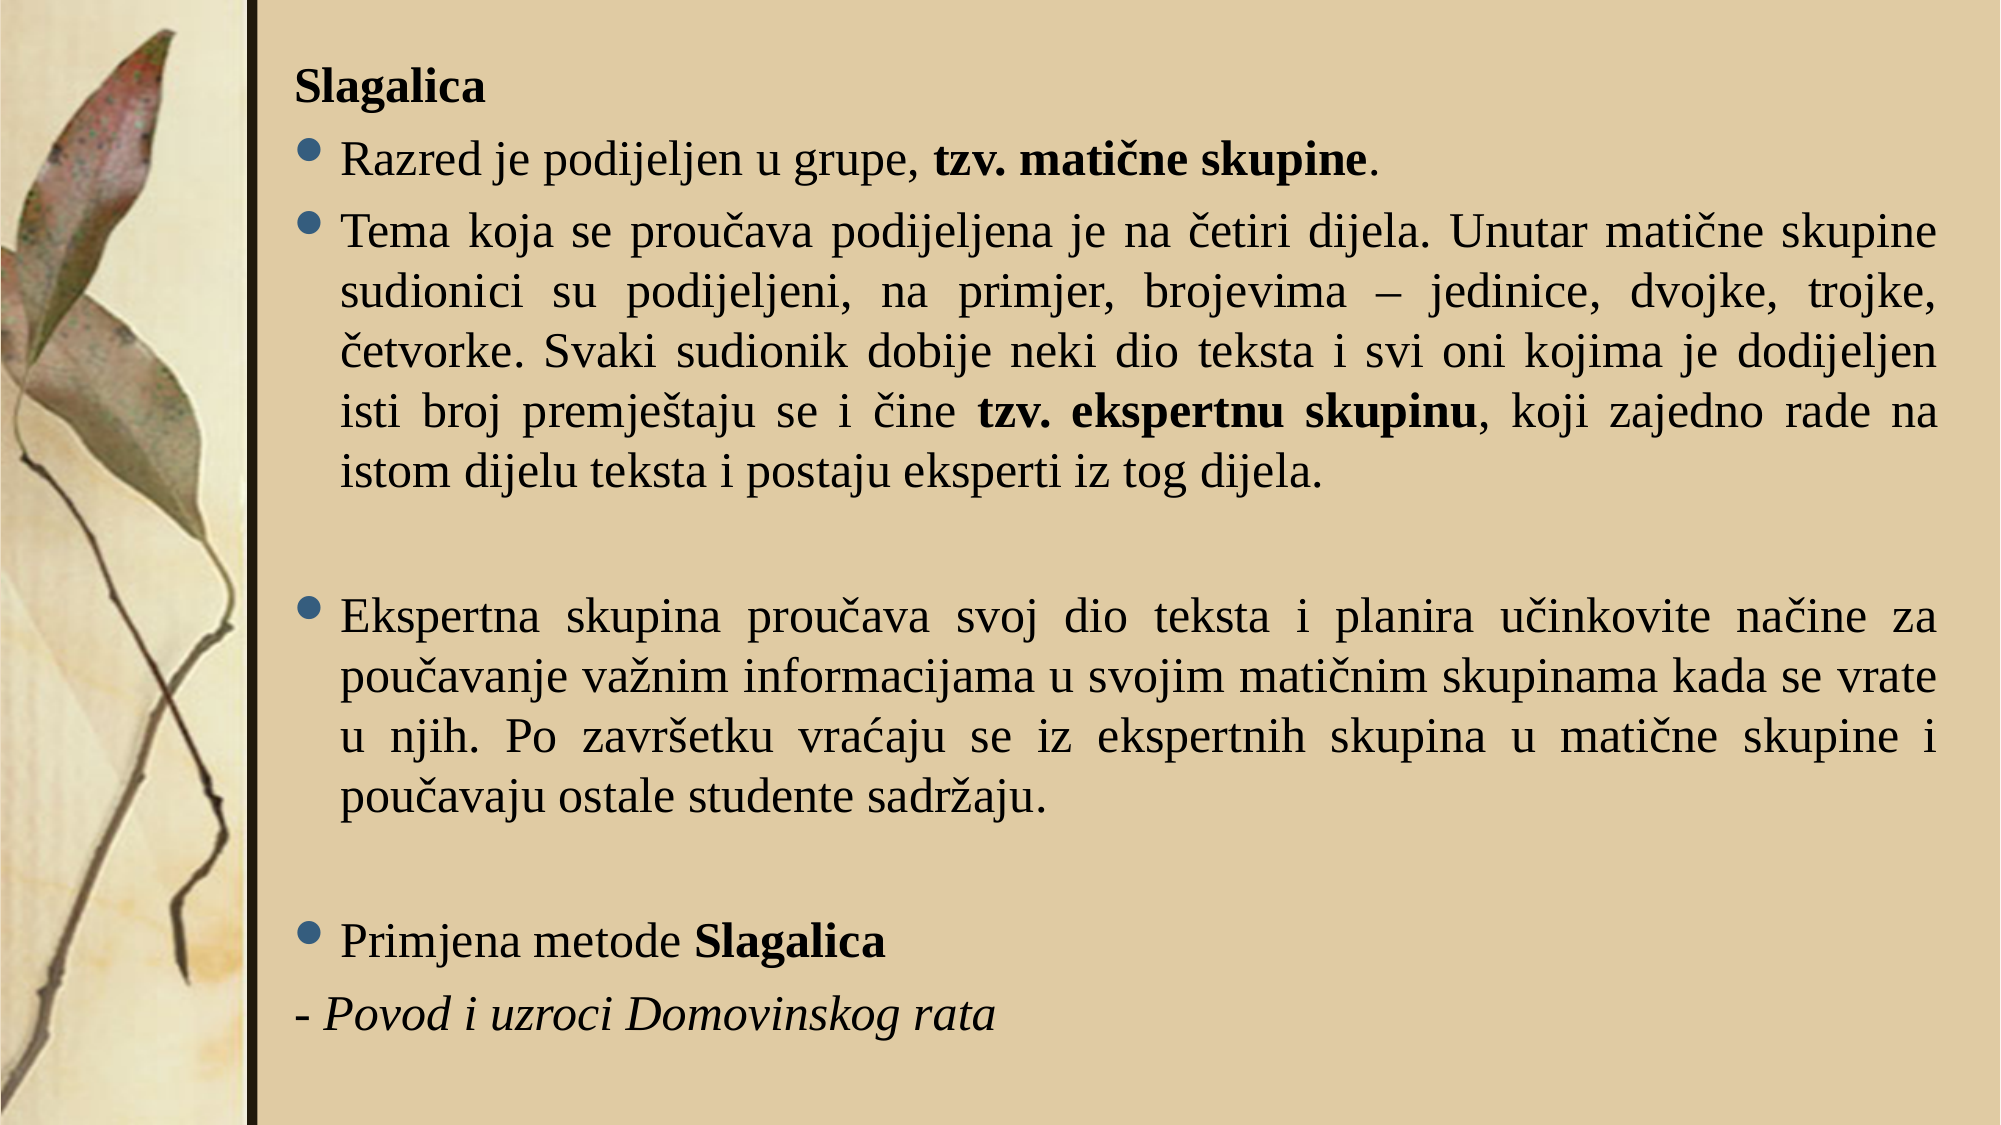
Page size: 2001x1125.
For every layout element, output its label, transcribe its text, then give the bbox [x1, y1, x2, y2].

picture [1, 0, 247, 1125]
list Slagalica Razred je podijeljen u grupe, tzv. matične skupine. Tema koja se proučava podijeljena je na četiri dijela. Unutar matične skupine sudionici su podijeljeni, na primjer, brojevima – jedinice, dvojke, trojke, četvorke. Svaki sudionik dobije neki dio teksta i svi oni kojima je dodijeljen isti broj premještaju se i čine tzv. ekspertnu skupinu, koji zajedno rade na istom dijelu teksta i postaju eksperti iz tog dijela. Ekspertna skupina proučava svoj dio teksta i planira učinkovite načine za poučavanje važnim informacijama u svojim matičnim skupinama kada se vrate u njih. Po završetku vraćaju se iz ekspertnih skupina u matične skupine i poučavaju ostale studente sadržaju. Primjena metode Slagalica - Povod i uzroci Domovinskog rata [265, 45, 1954, 1125]
